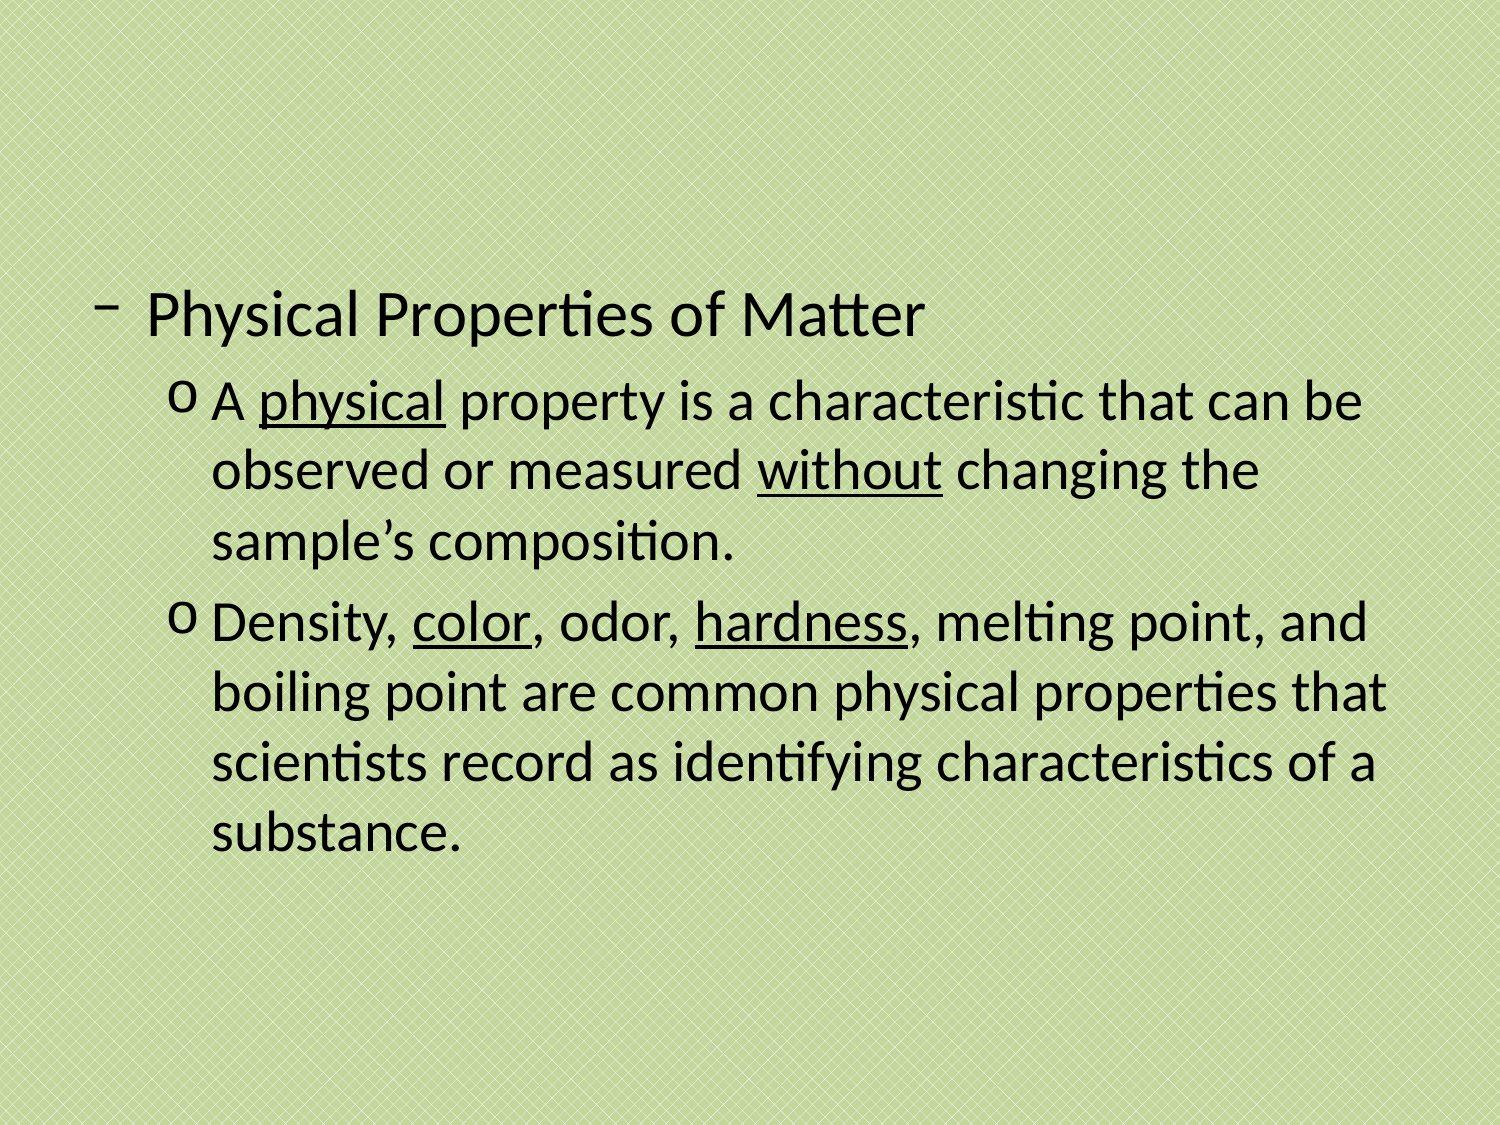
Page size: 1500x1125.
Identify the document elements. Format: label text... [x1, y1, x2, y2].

list Physical Properties of Matter A physical property is a characteristic that can be observed or measured without changing the sample’s composition. Density, color, odor, hardness, melting point, and boiling point are common physical properties that scientists record as identifying characteristics of a substance. [75, 262, 1425, 1005]
